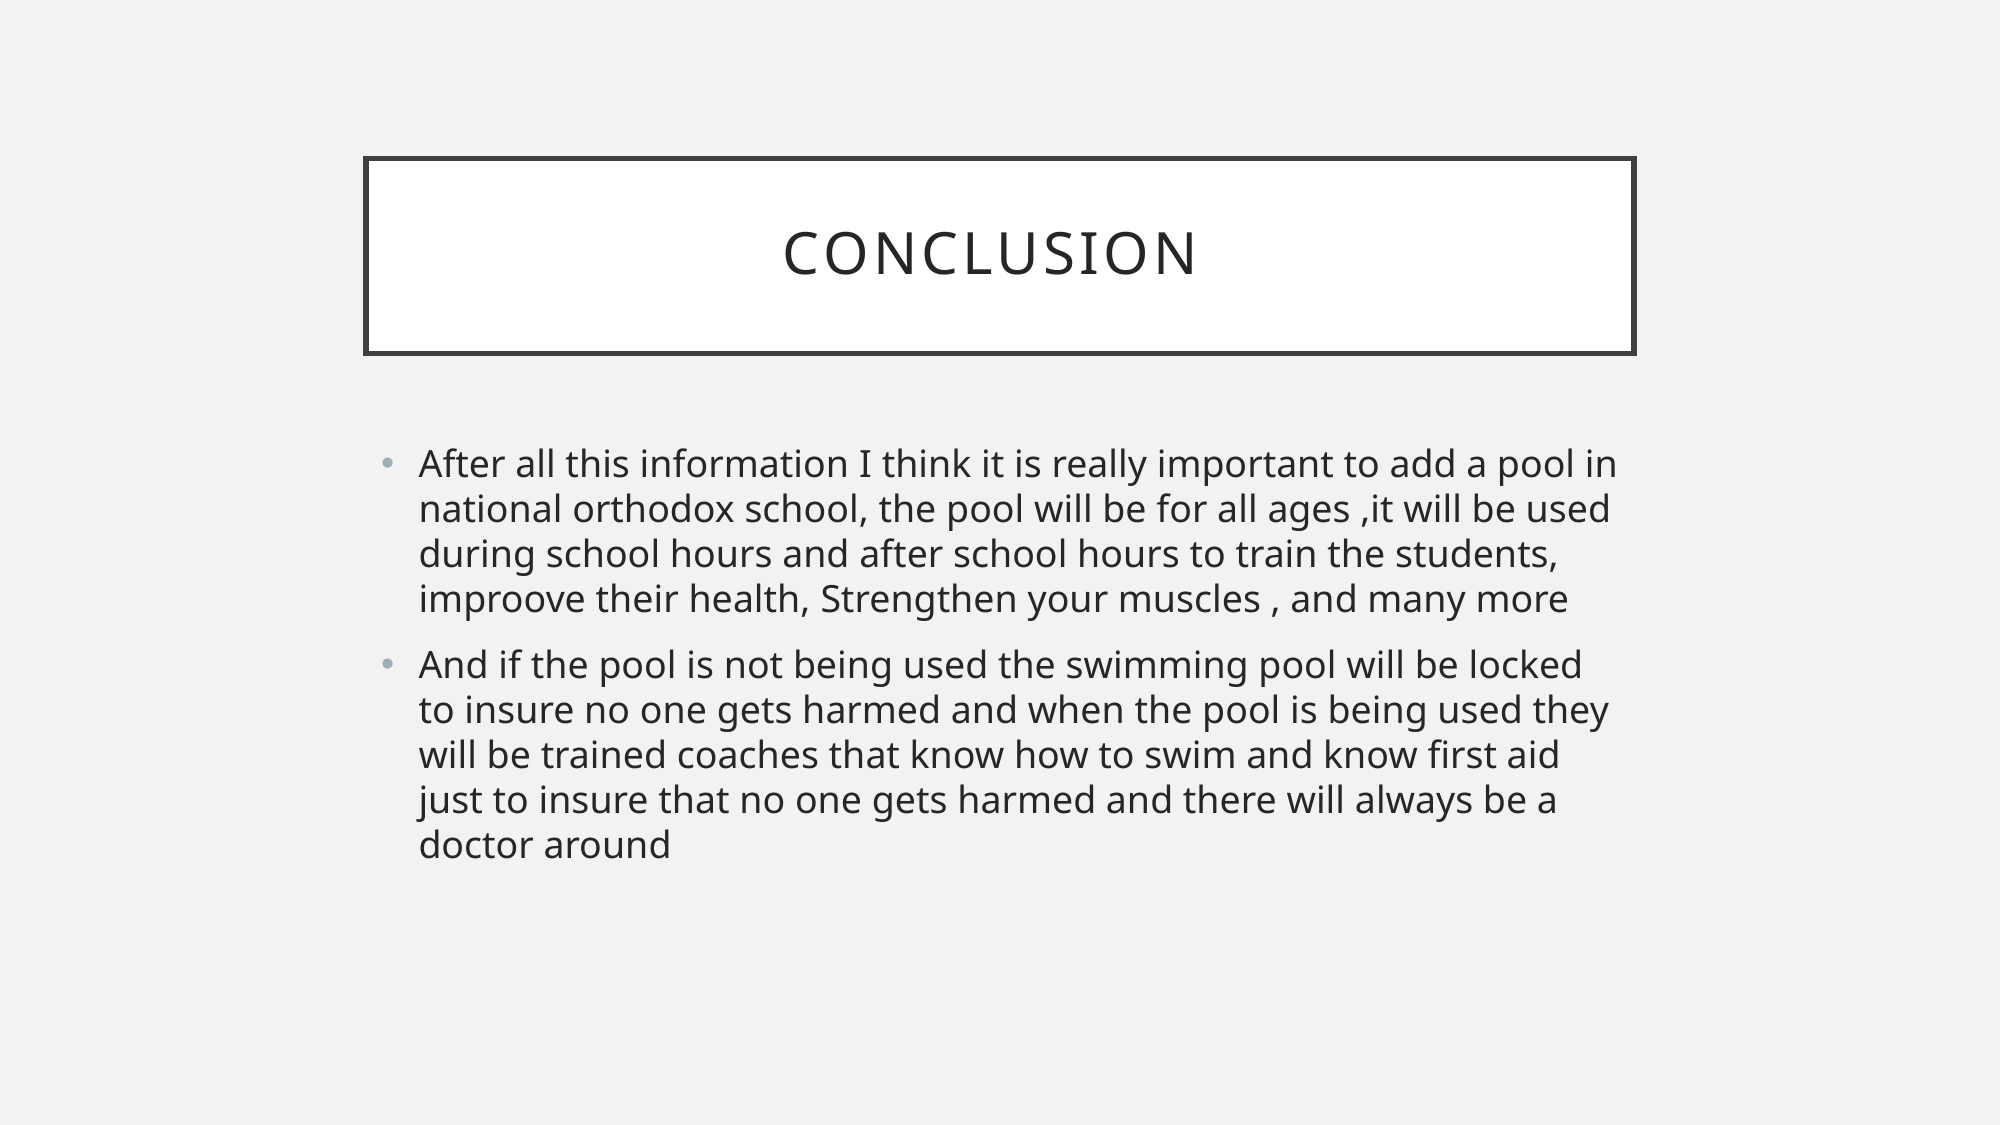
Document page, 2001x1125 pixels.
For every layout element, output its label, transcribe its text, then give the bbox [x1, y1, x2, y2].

list After all this information I think it is really important to add a pool in national orthodox school, the pool will be for all ages ,it will be used during school hours and after school hours to train the students, improove their health, Strengthen your muscles , and many more And if the pool is not being used the swimming pool will be locked to insure no one gets harmed and when the pool is being used they will be trained coaches that know how to swim and know first aid just to insure that no one gets harmed and there will always be a doctor around [366, 432, 1634, 942]
title Conclusion [363, 156, 1637, 356]
